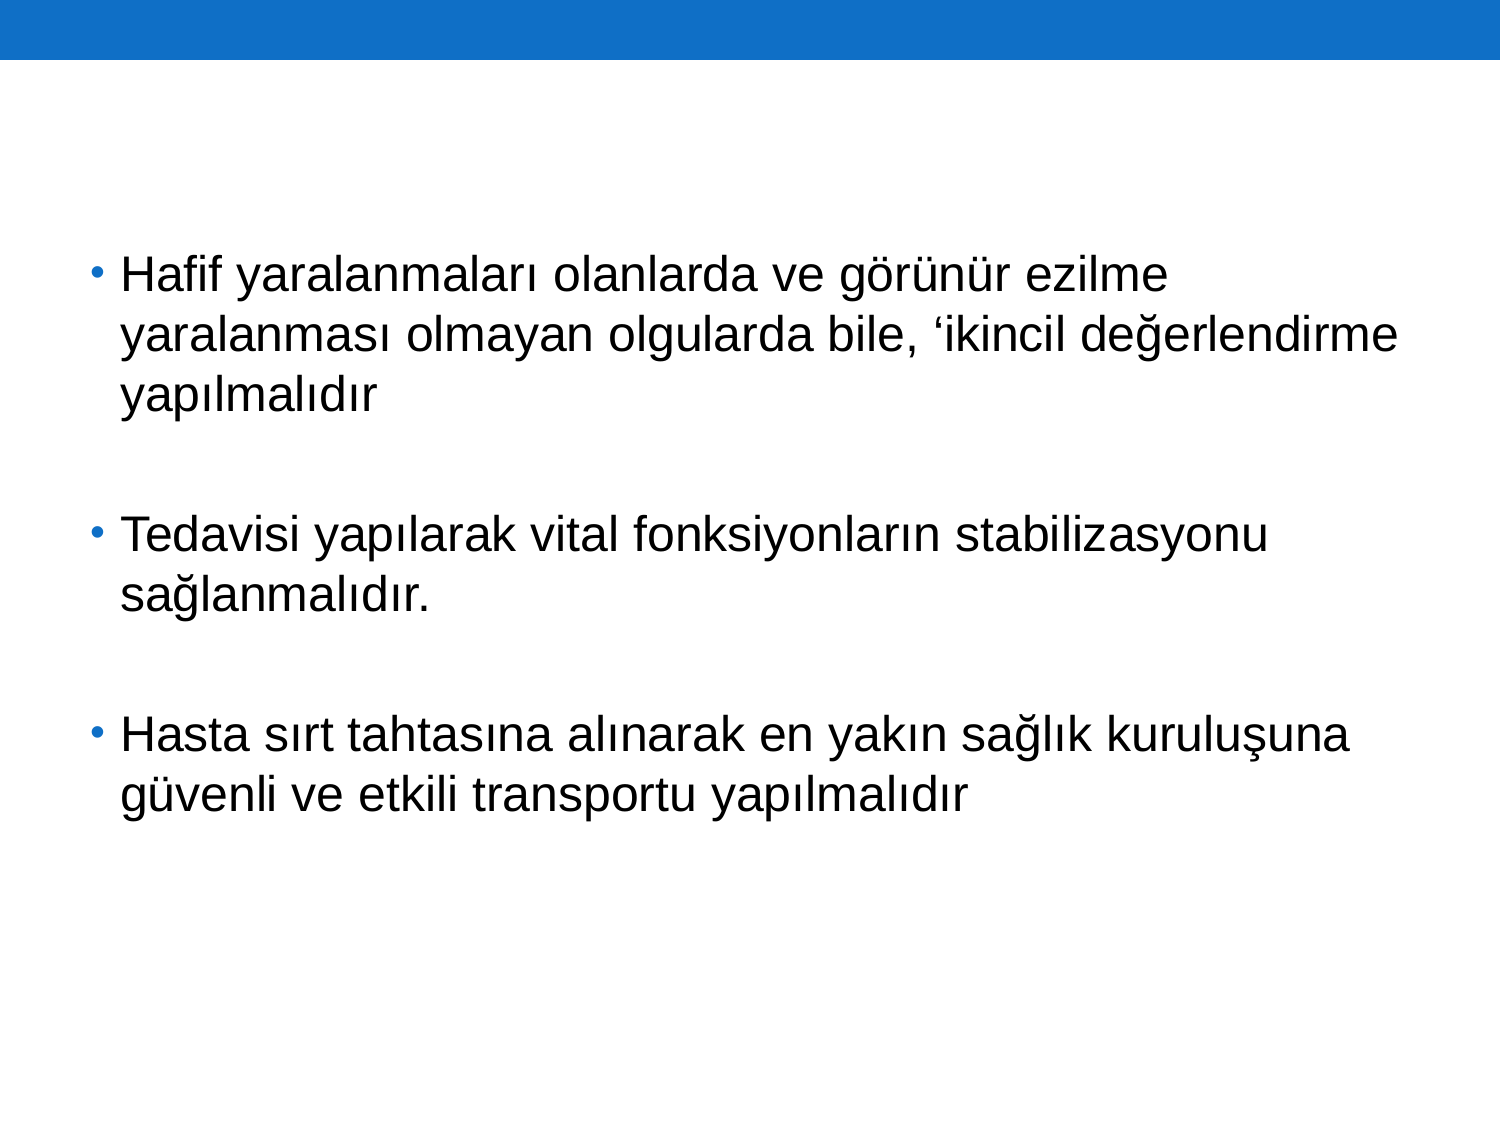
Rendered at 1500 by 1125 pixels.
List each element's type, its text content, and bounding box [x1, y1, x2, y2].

list Hafif yaralanmaları olanlarda ve görünür ezilme yaralanması olmayan olgularda bile, ‘ikincil değerlendirme yapılmalıdır Tedavisi yapılarak vital fonksiyonların stabilizasyonu sağlanmalıdır. Hasta sırt tahtasına alınarak en yakın sağlık kuruluşuna güvenli ve etkili transportu yapılmalıdır [75, 164, 1425, 965]
